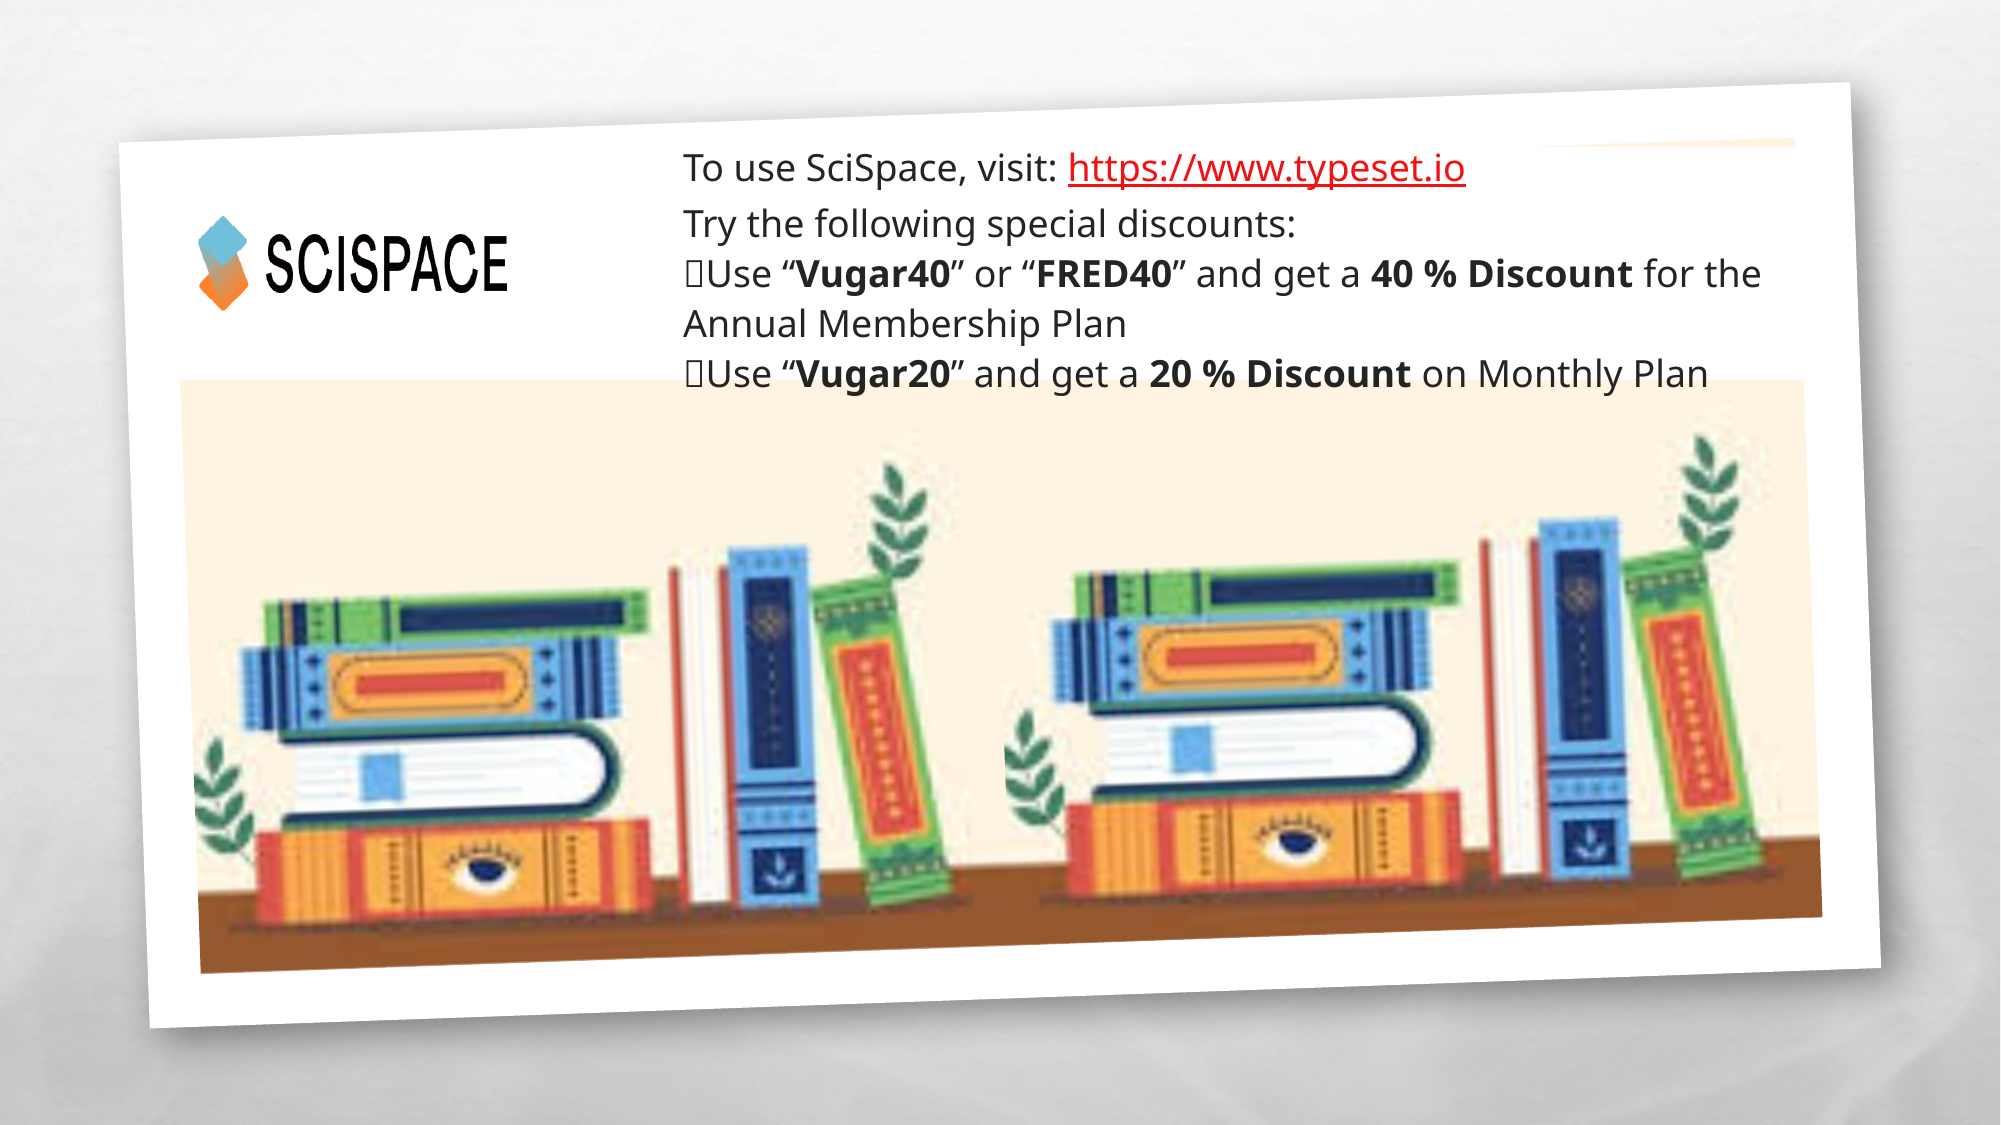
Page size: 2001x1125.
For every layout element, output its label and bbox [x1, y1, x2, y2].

picture [186, 150, 1810, 961]
text_box [0, 0, 1966, 1091]
picture [0, 0, 2000, 1125]
